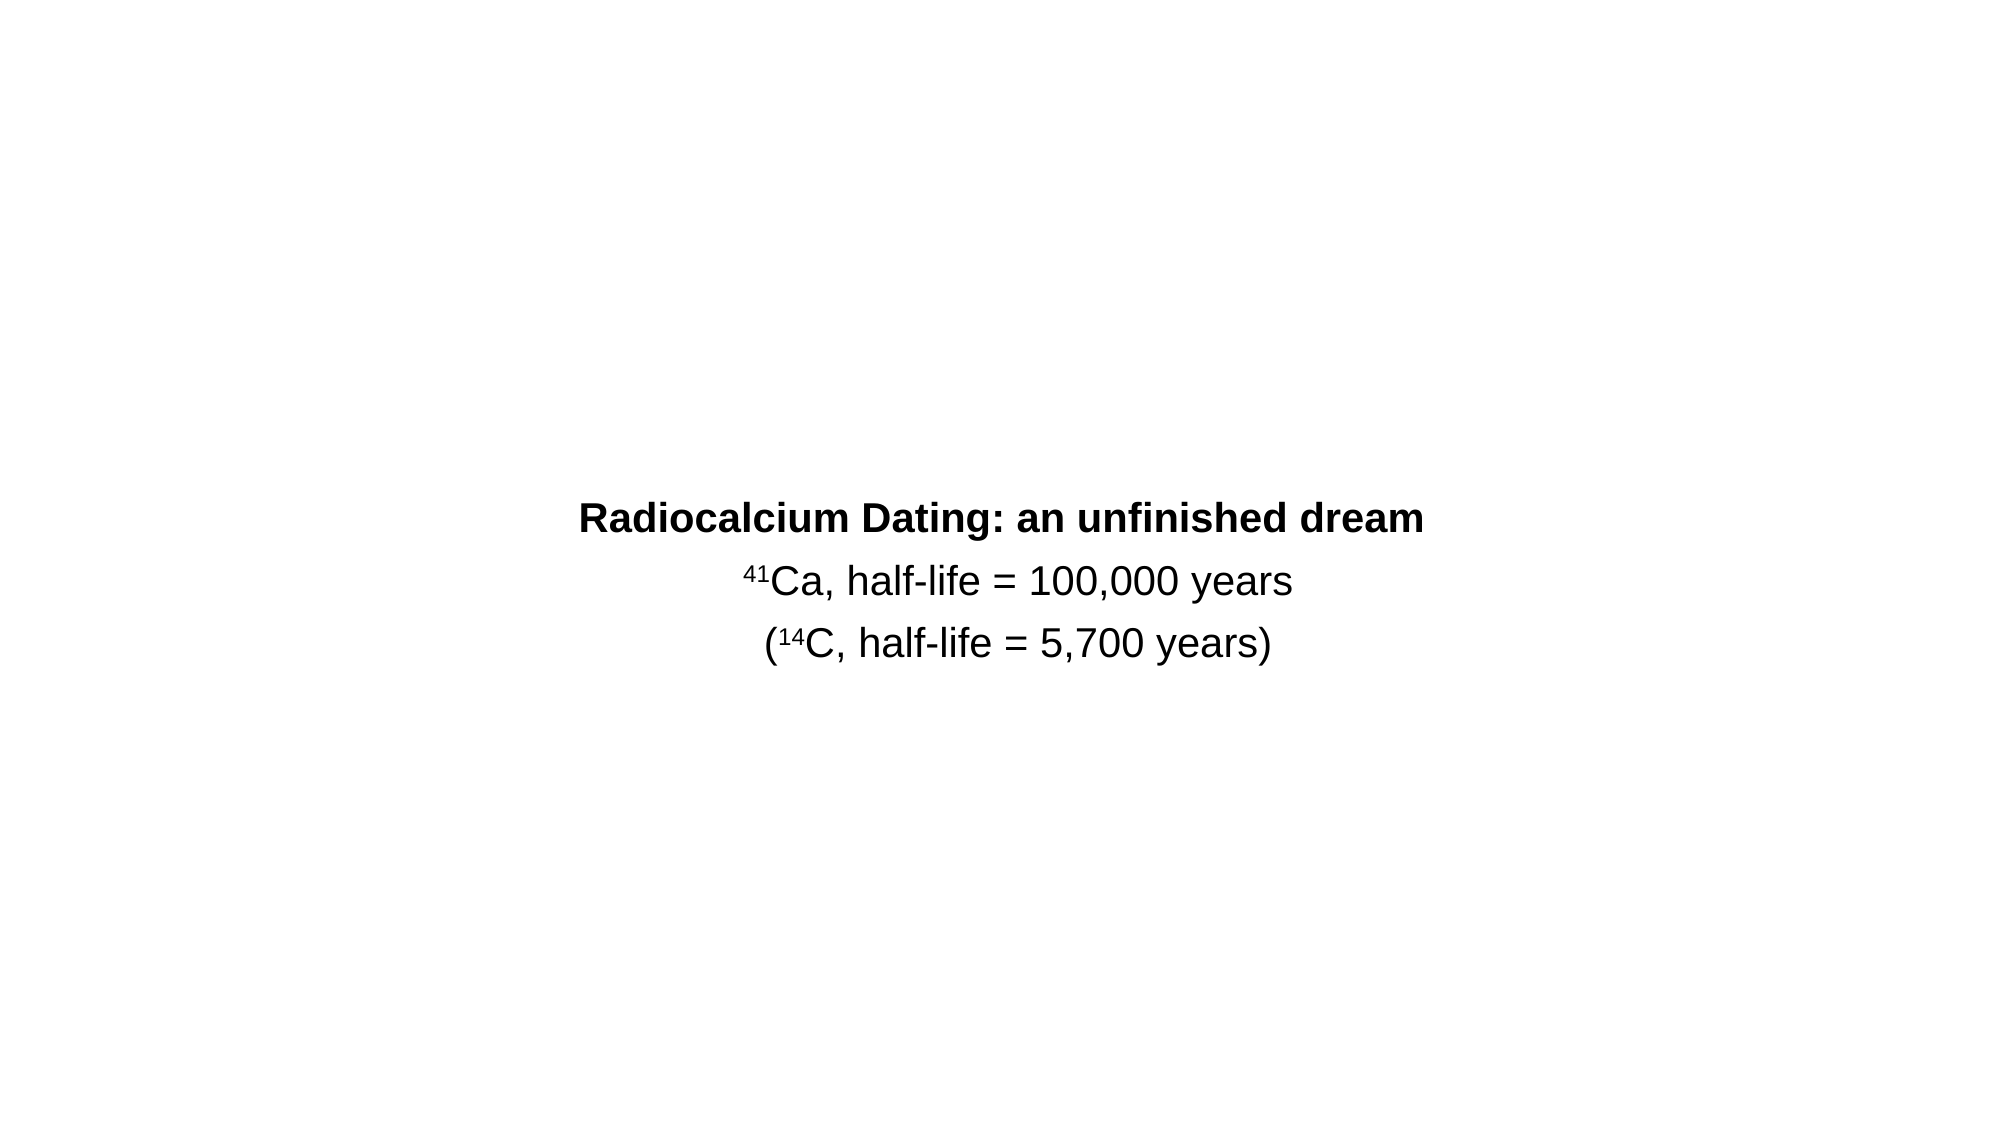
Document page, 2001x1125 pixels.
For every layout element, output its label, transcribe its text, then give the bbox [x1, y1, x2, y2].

text_box Radiocalcium Dating: an unfinished dream 41Ca, half-life = 100,000 years (14C, half-life = 5,700 years) [563, 463, 1473, 674]
